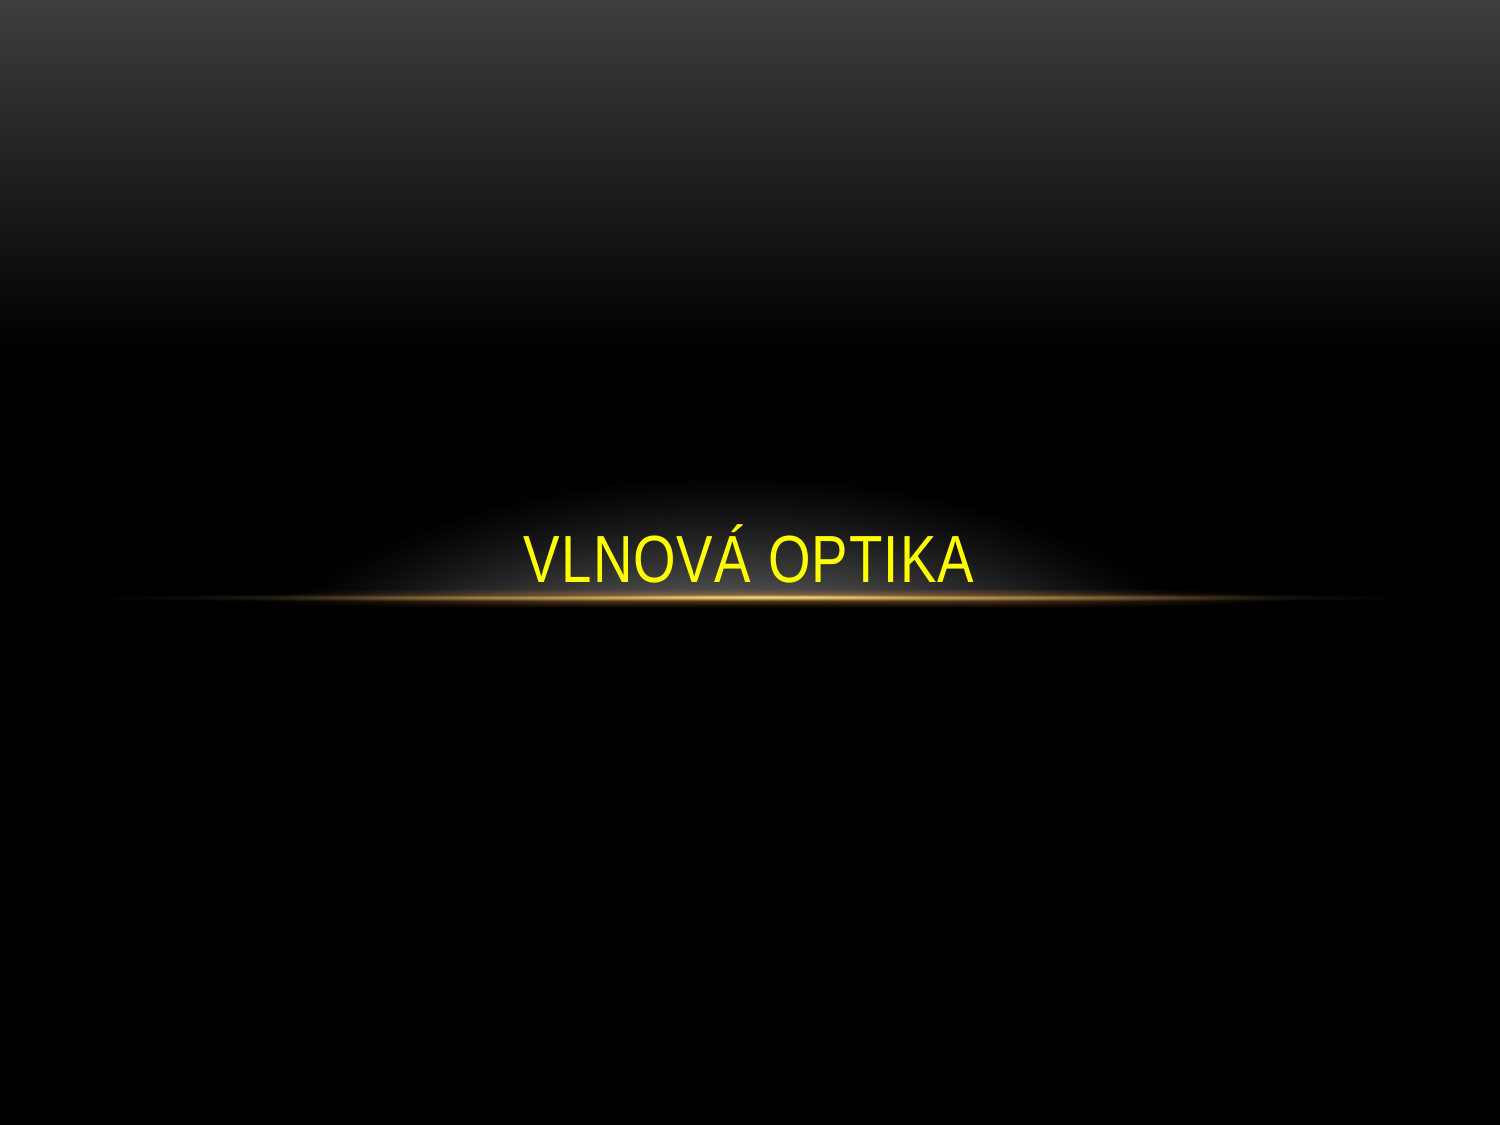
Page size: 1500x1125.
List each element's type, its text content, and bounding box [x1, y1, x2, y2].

picture [0, 0, 1500, 750]
title VLNOVÁ OPTIKA [112, 349, 1388, 764]
